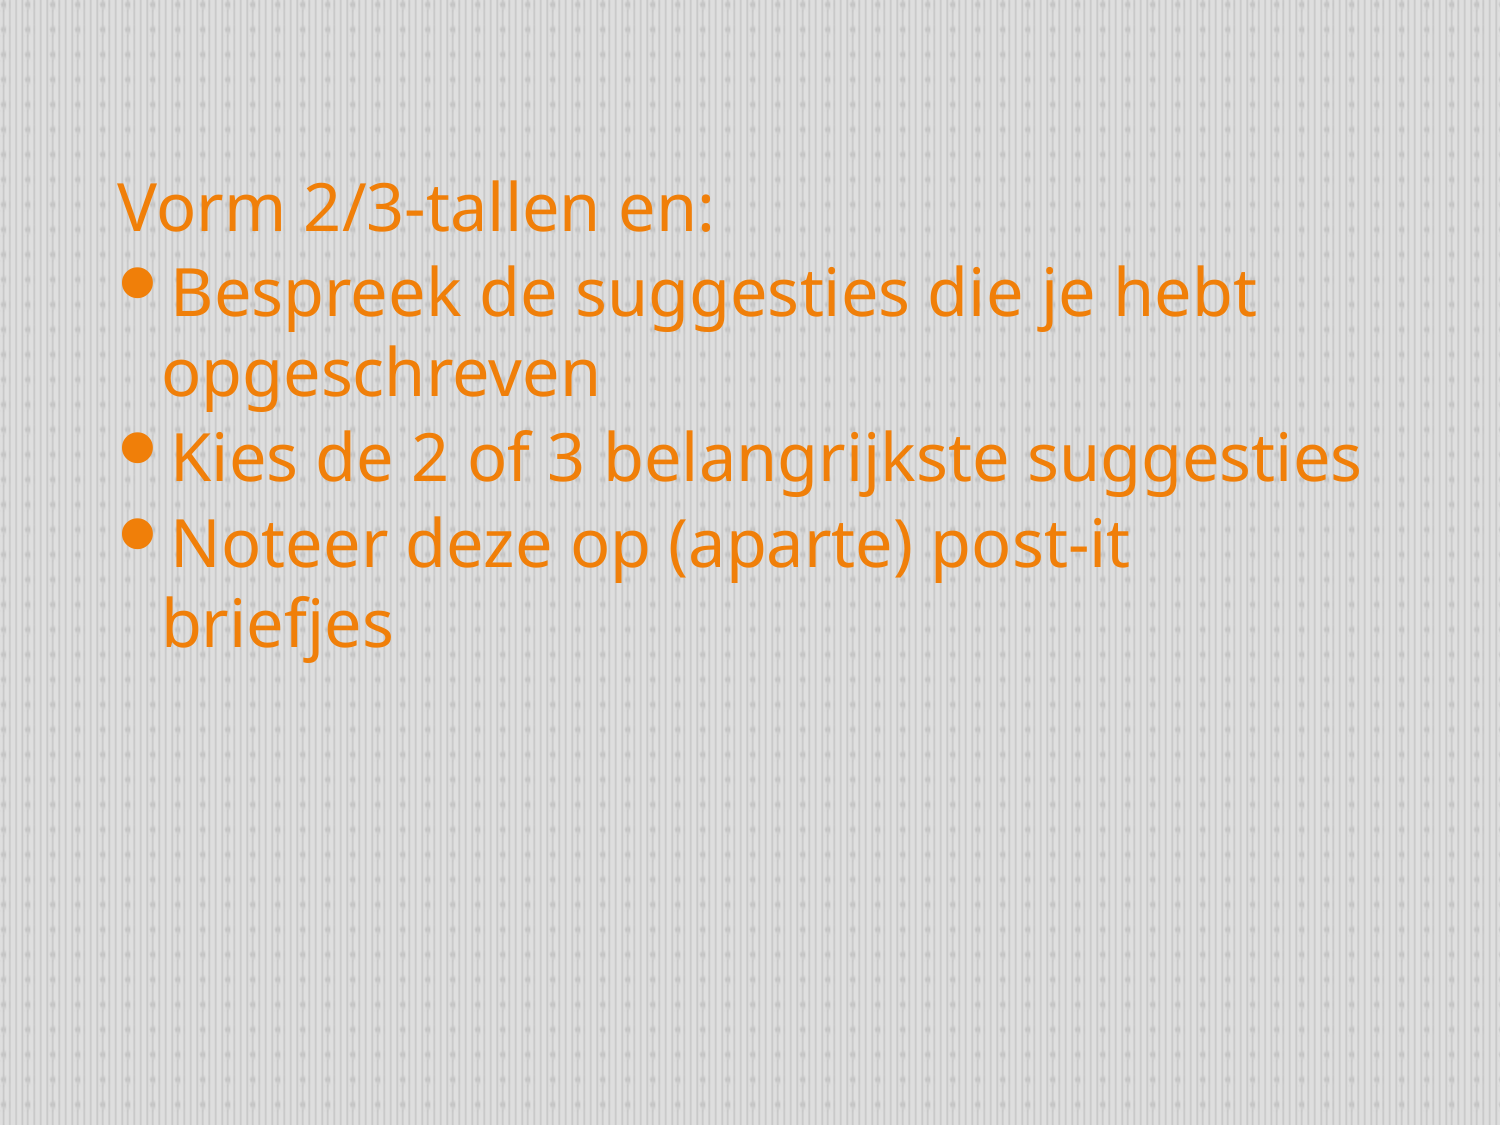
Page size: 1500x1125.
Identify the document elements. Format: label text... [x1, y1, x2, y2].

list Vorm 2/3-tallen en: Bespreek de suggesties die je hebt opgeschreven Kies de 2 of 3 belangrijkste suggesties Noteer deze op (aparte) post-it briefjes [87, 149, 1388, 800]
